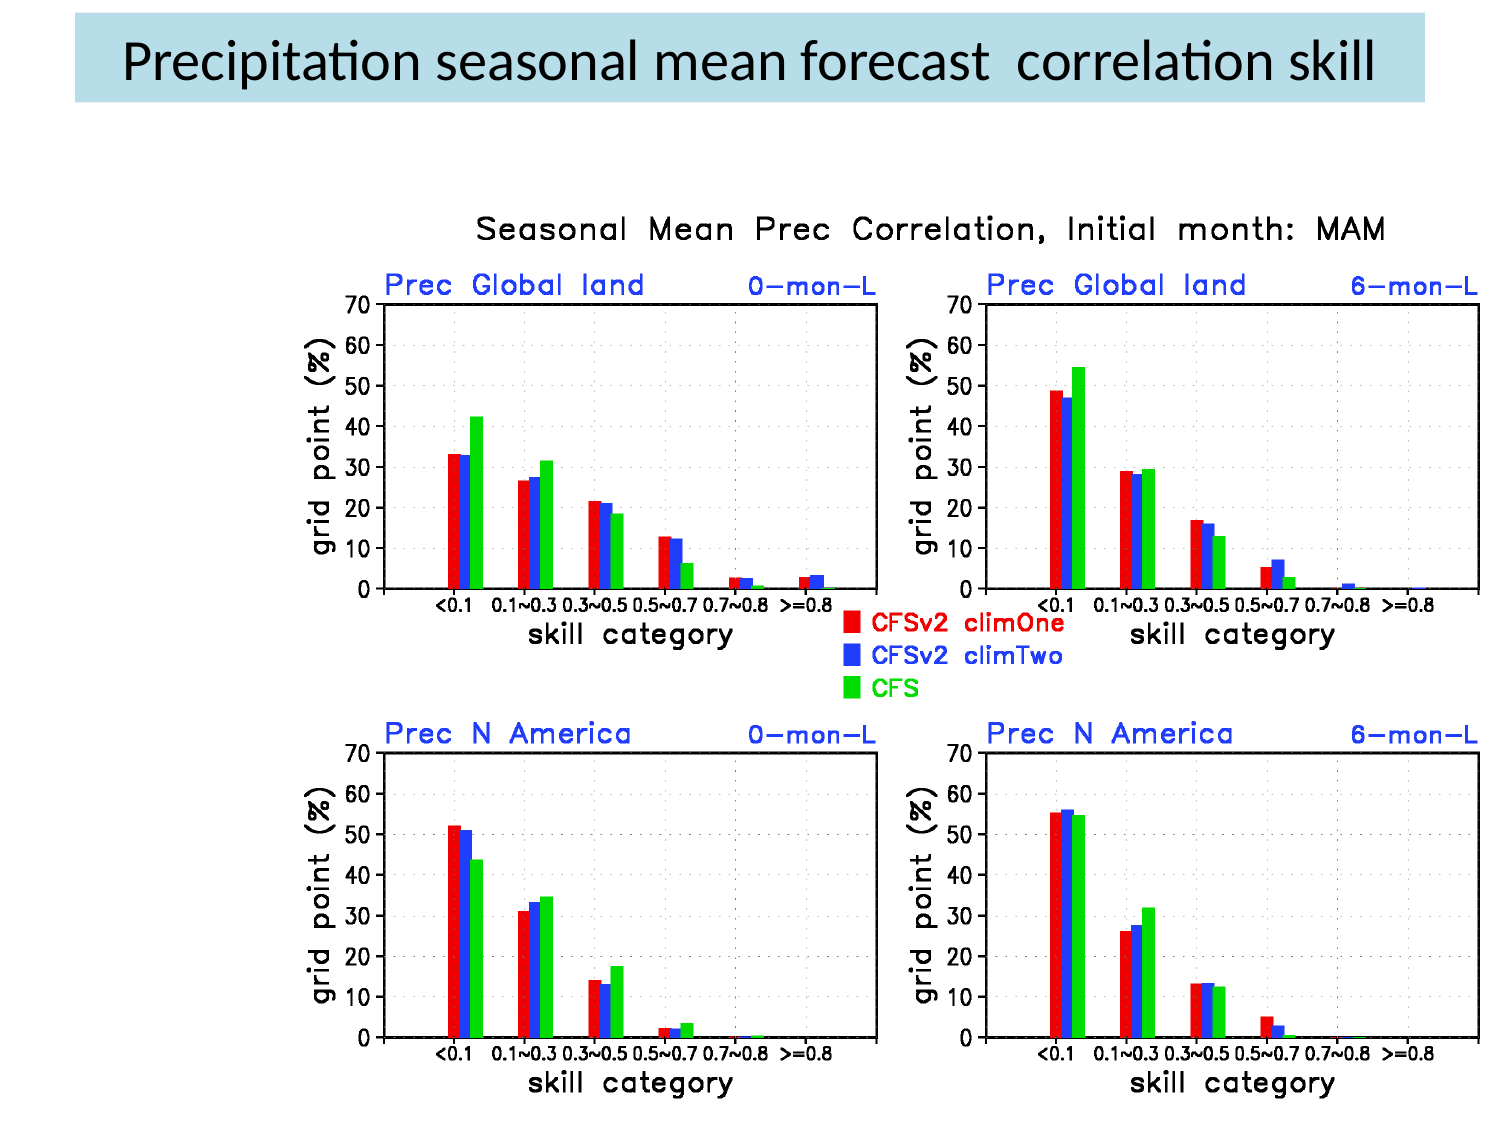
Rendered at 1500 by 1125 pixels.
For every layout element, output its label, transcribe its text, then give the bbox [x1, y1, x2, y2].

title Precipitation seasonal mean forecast correlation skill [75, 12, 1425, 103]
picture [296, 195, 1500, 1125]
